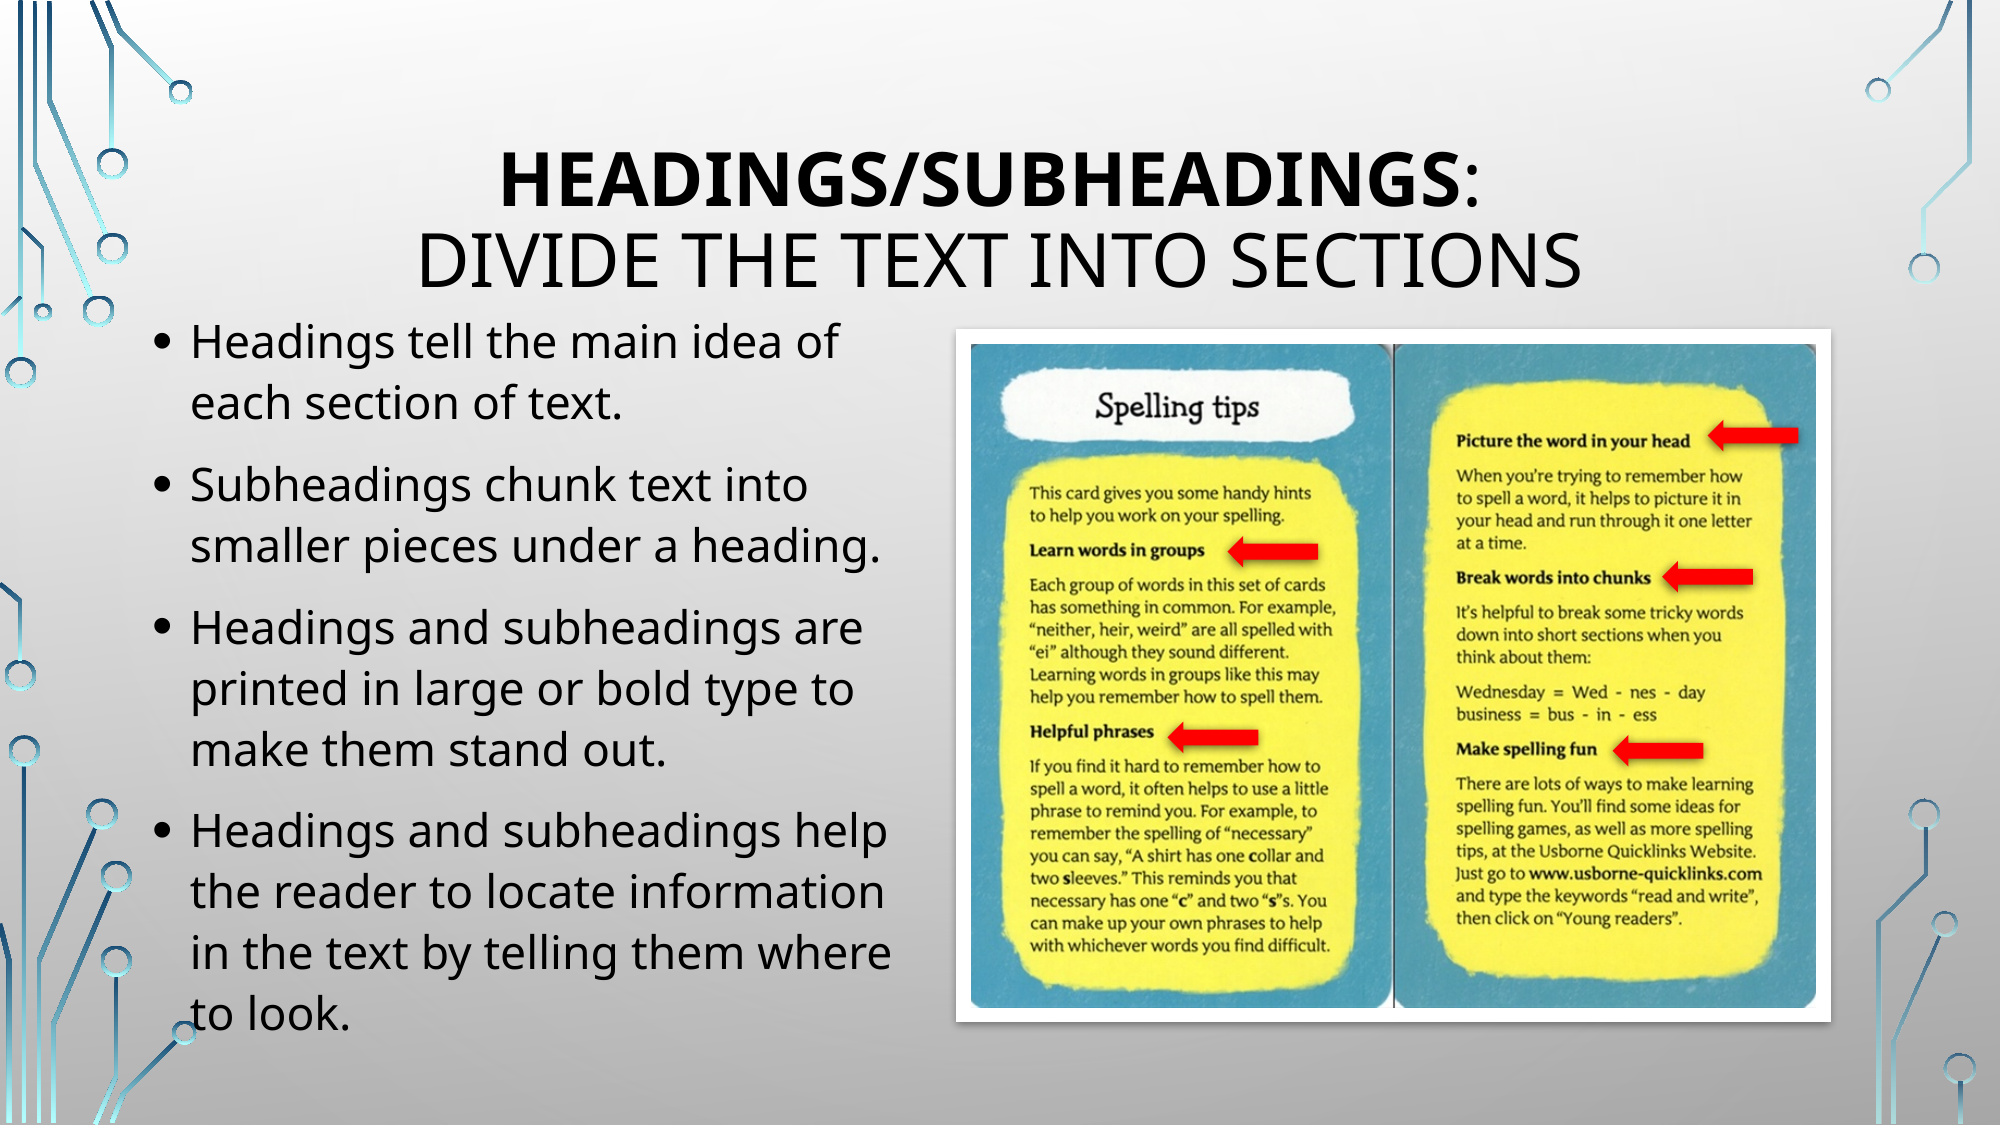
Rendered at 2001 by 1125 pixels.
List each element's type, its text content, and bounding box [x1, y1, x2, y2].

title HEADINGS/SUBHEADINGS: DIVIDE THE TEXT INTO SECTIONS [187, 101, 1813, 344]
picture [970, 343, 1817, 1008]
list Headings tell the main idea of each section of text. Subheadings chunk text into smaller pieces under a heading. Headings and subheadings are printed in large or bold type to make them stand out. Headings and subheadings help the reader to locate information in the text by telling them where to look. [137, 299, 922, 1014]
